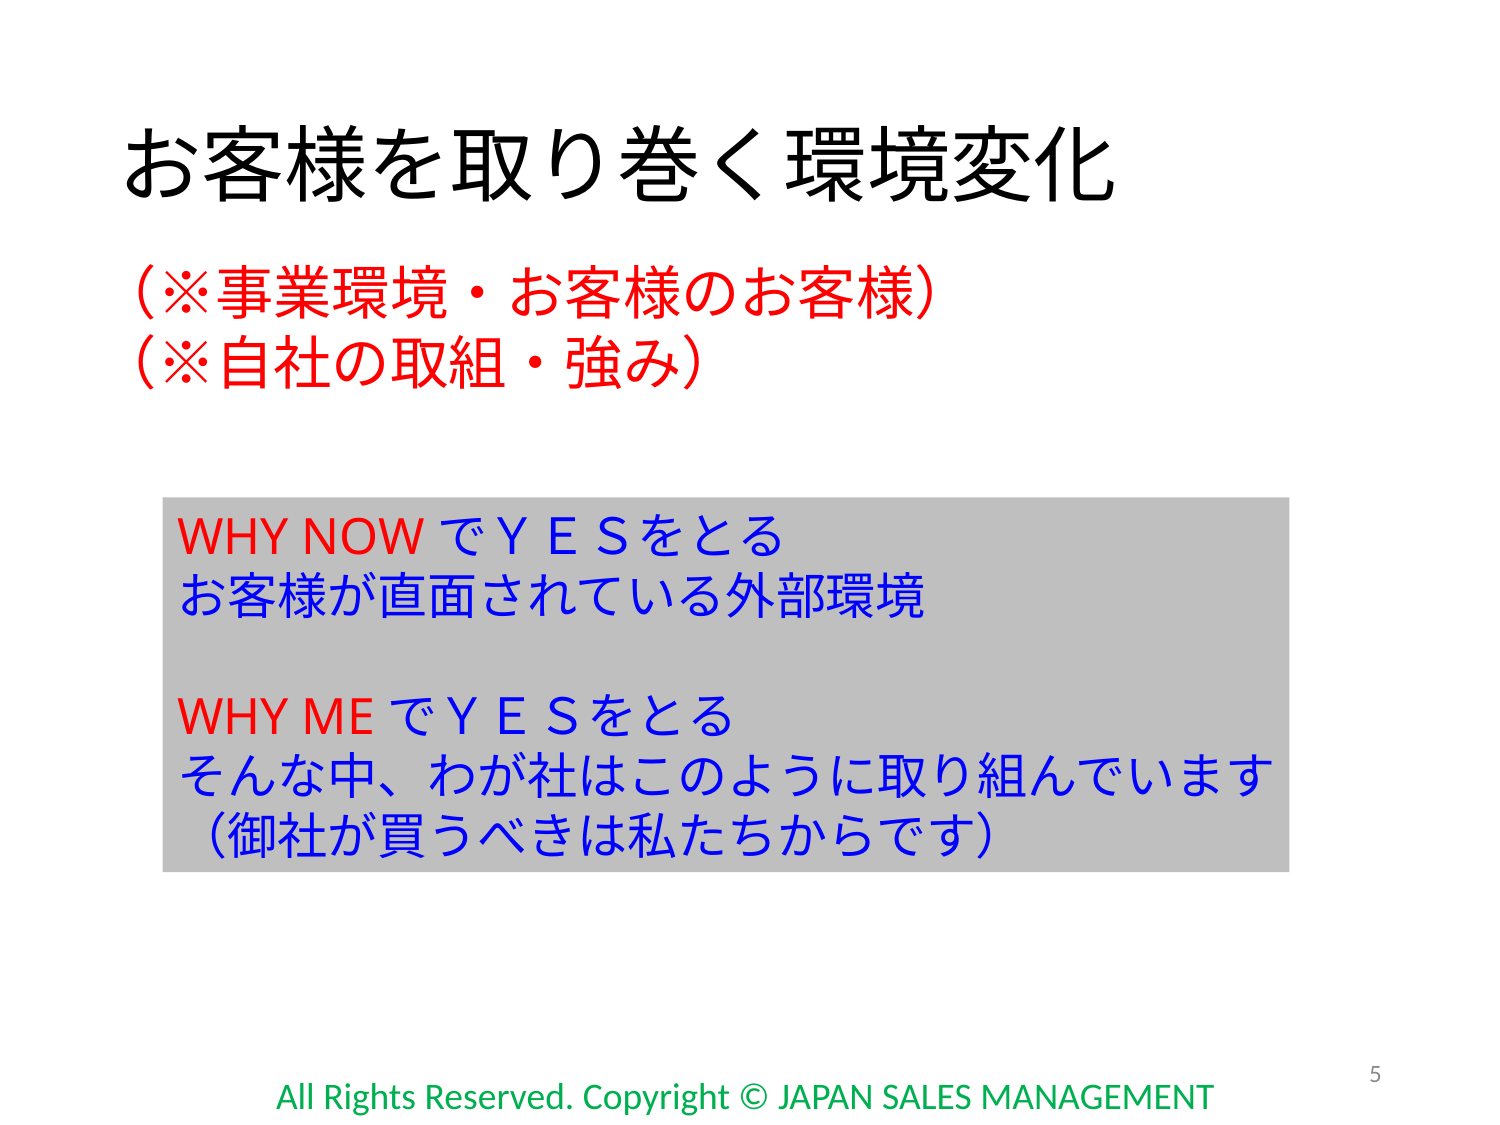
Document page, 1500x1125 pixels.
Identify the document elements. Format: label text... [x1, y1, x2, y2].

text_box WHY NOWでＹＥＳをとる お客様が直面されている外部環境 WHY MEでＹＥＳをとる そんな中、わが社はこのように取り組んでいます （御社が買うべきは私たちからです） [162, 497, 1290, 873]
title お客様を取り巻く環境変化 [103, 59, 1397, 278]
slide_number 5 [1059, 1042, 1397, 1103]
text_box （※事業環境・お客様のお客様） （※自社の取組・強み） [84, 248, 988, 404]
